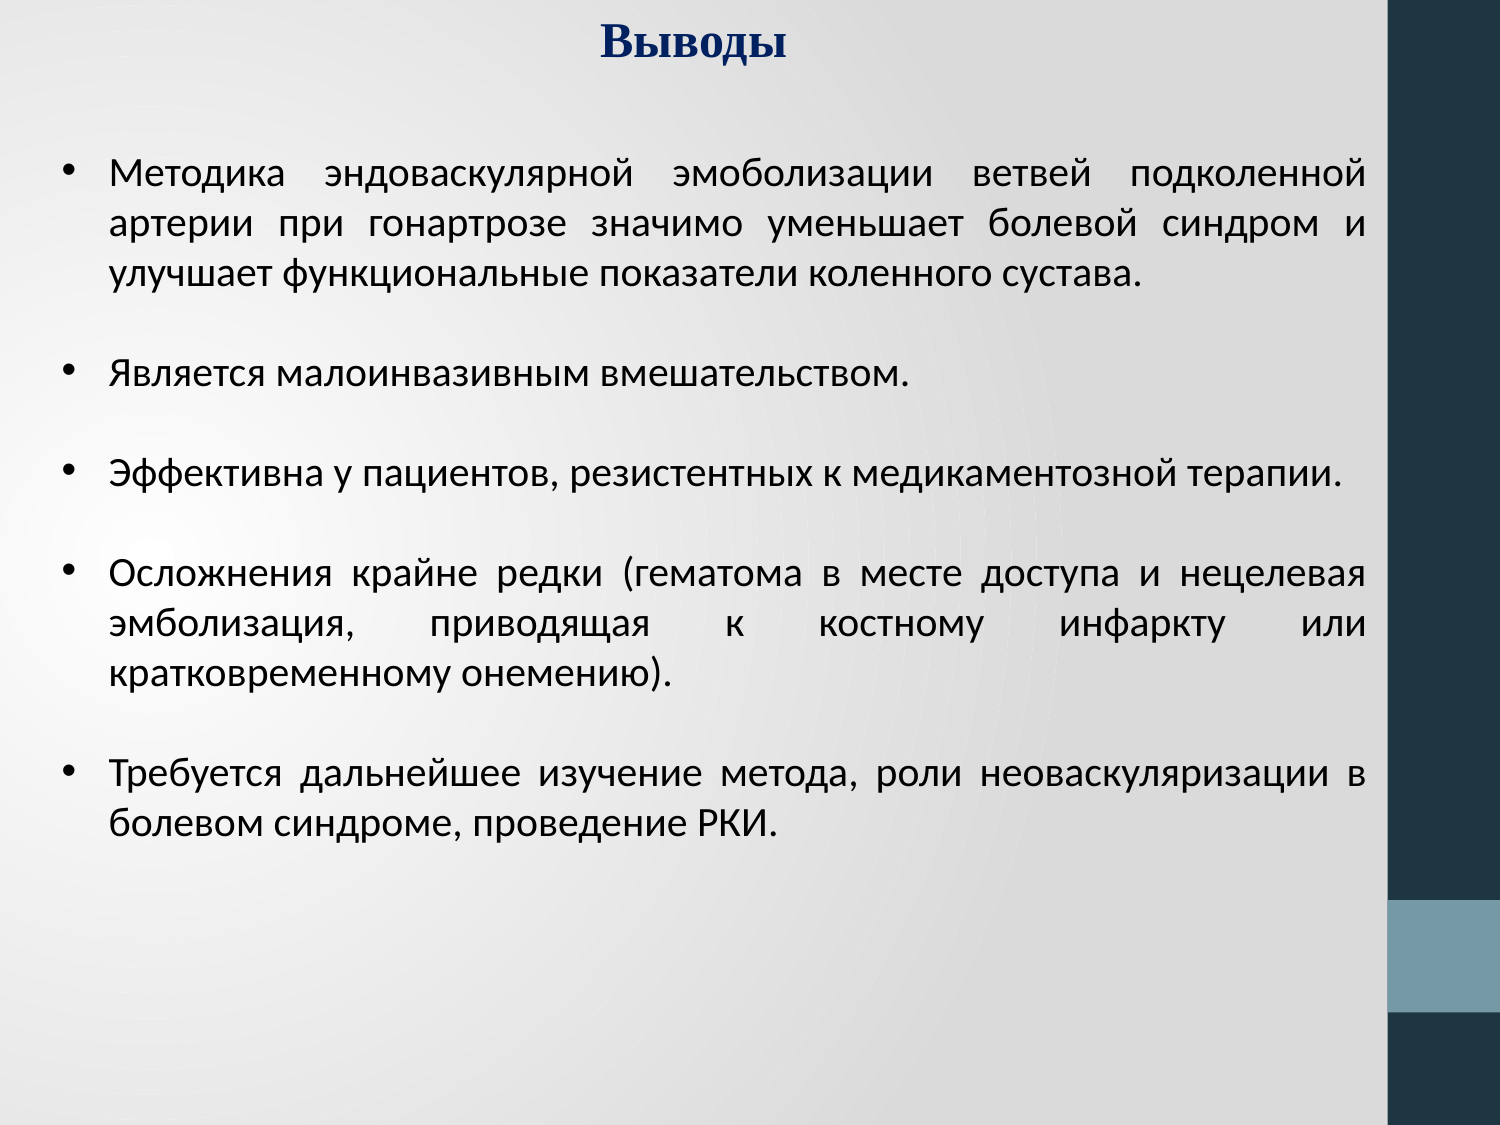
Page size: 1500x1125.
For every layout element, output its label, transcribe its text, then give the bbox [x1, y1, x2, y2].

text_box Методика эндоваскулярной эмоболизации ветвей подколенной артерии при гонартрозе значимо уменьшает болевой синдром и улучшает функциональные показатели коленного сустава. Является малоинвазивным вмешательством. Эффективна у пациентов, резистентных к медикаментозной терапии. Осложнения крайне редки (гематома в месте доступа и нецелевая эмболизация, приводящая к костному инфаркту или кратковременному онемению). Требуется дальнейшее изучение метода, роли неоваскуляризации в болевом синдроме, проведение РКИ. [46, 137, 1382, 853]
text_box Выводы [0, 0, 1388, 75]
